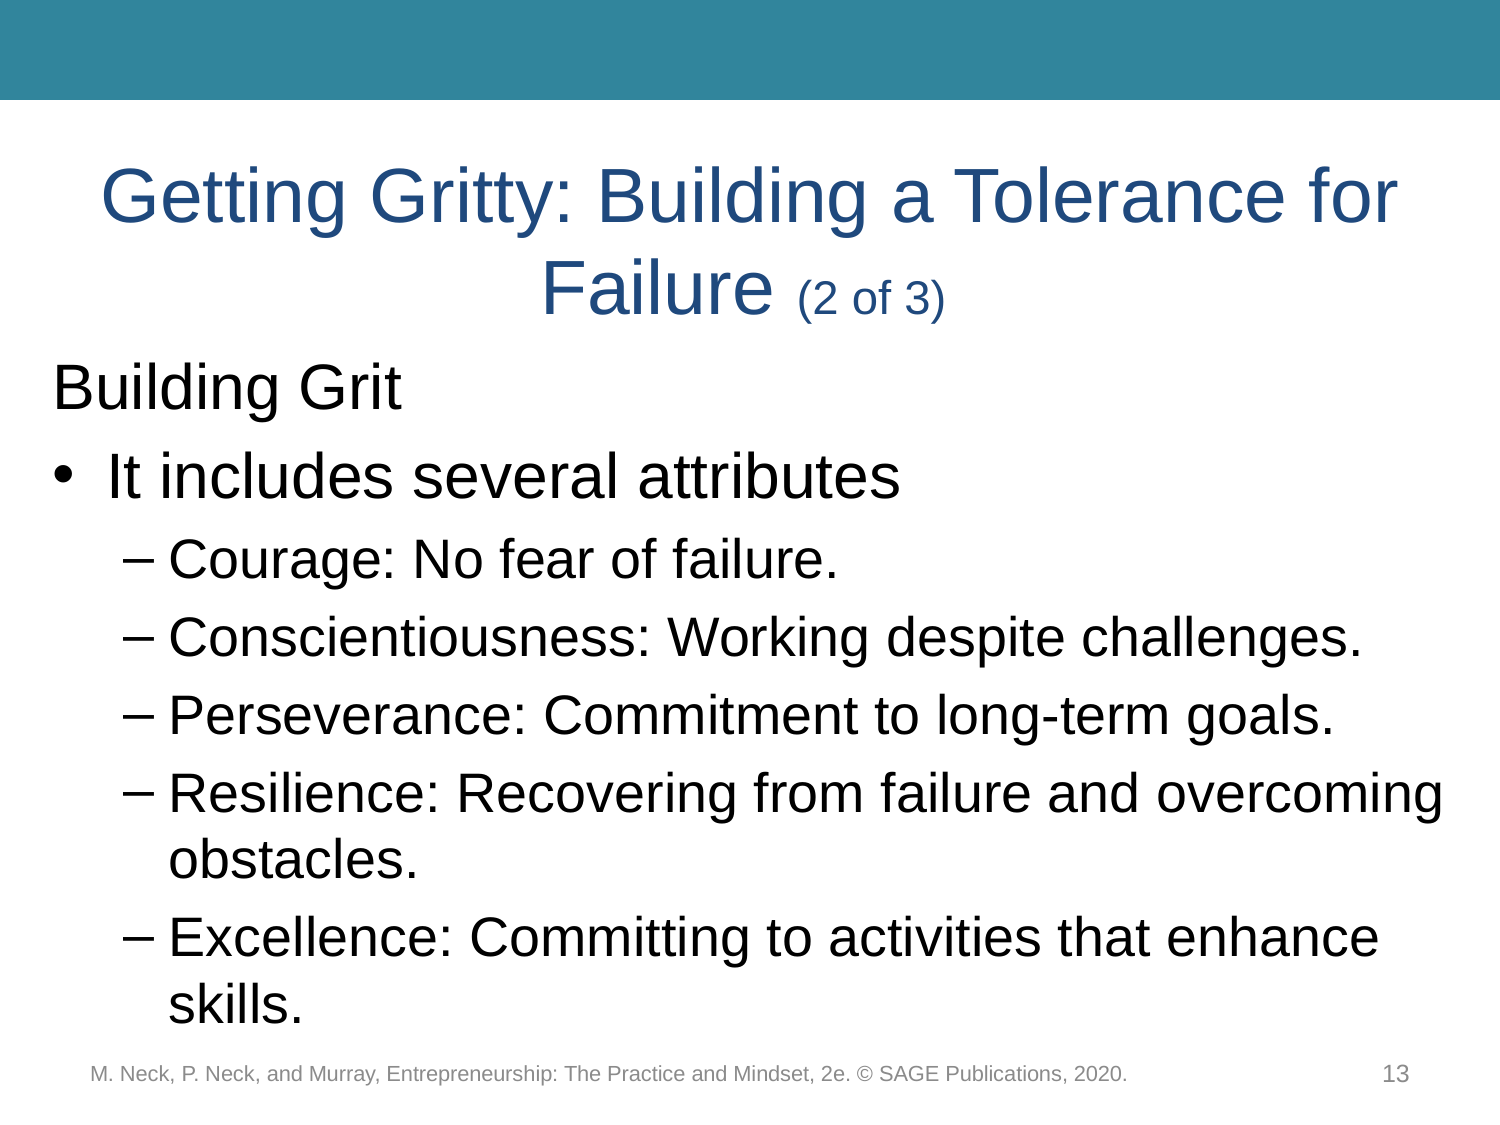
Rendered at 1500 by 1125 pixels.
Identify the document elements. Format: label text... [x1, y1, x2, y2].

footer M. Neck, P. Neck, and Murray, Entrepreneurship: The Practice and Mindset, 2e. © SAGE Publications, 2020. [75, 1042, 1313, 1103]
title Getting Gritty: Building a Tolerance for Failure (2 of 3) [75, 137, 1425, 337]
list Building Grit It includes several attributes Courage: No fear of failure. Conscientiousness: Working despite challenges. Perseverance: Commitment to long-term goals. Resilience: Recovering from failure and overcoming obstacles. Excellence: Committing to activities that enhance skills. [37, 337, 1463, 1043]
slide_number 13 [1350, 1042, 1425, 1103]
